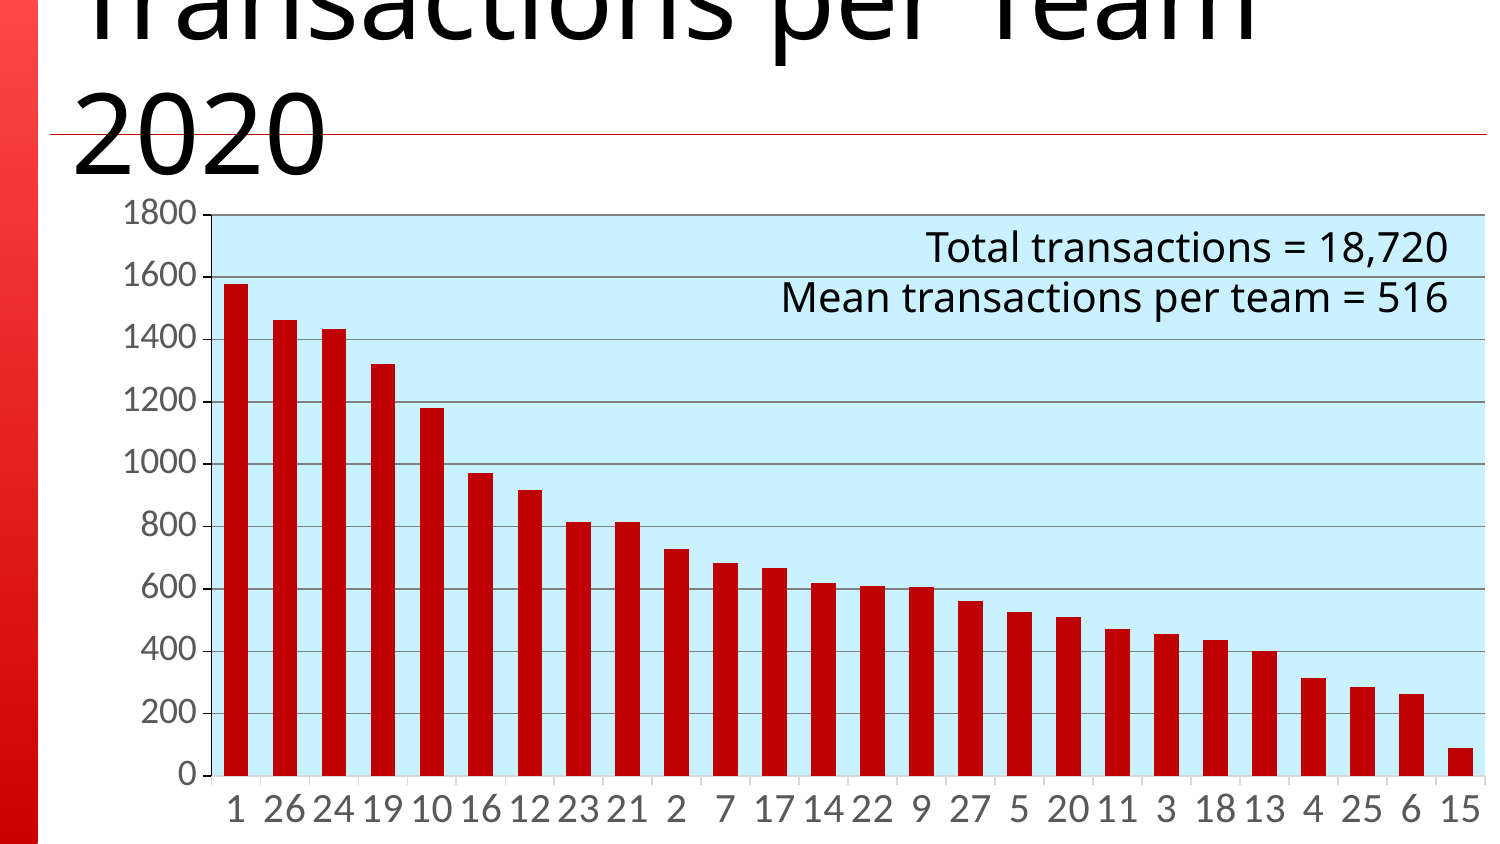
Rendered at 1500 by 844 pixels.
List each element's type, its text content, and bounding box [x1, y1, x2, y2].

title Transactions per Team 2020 [56, 21, 1495, 102]
chart [62, 159, 1488, 835]
